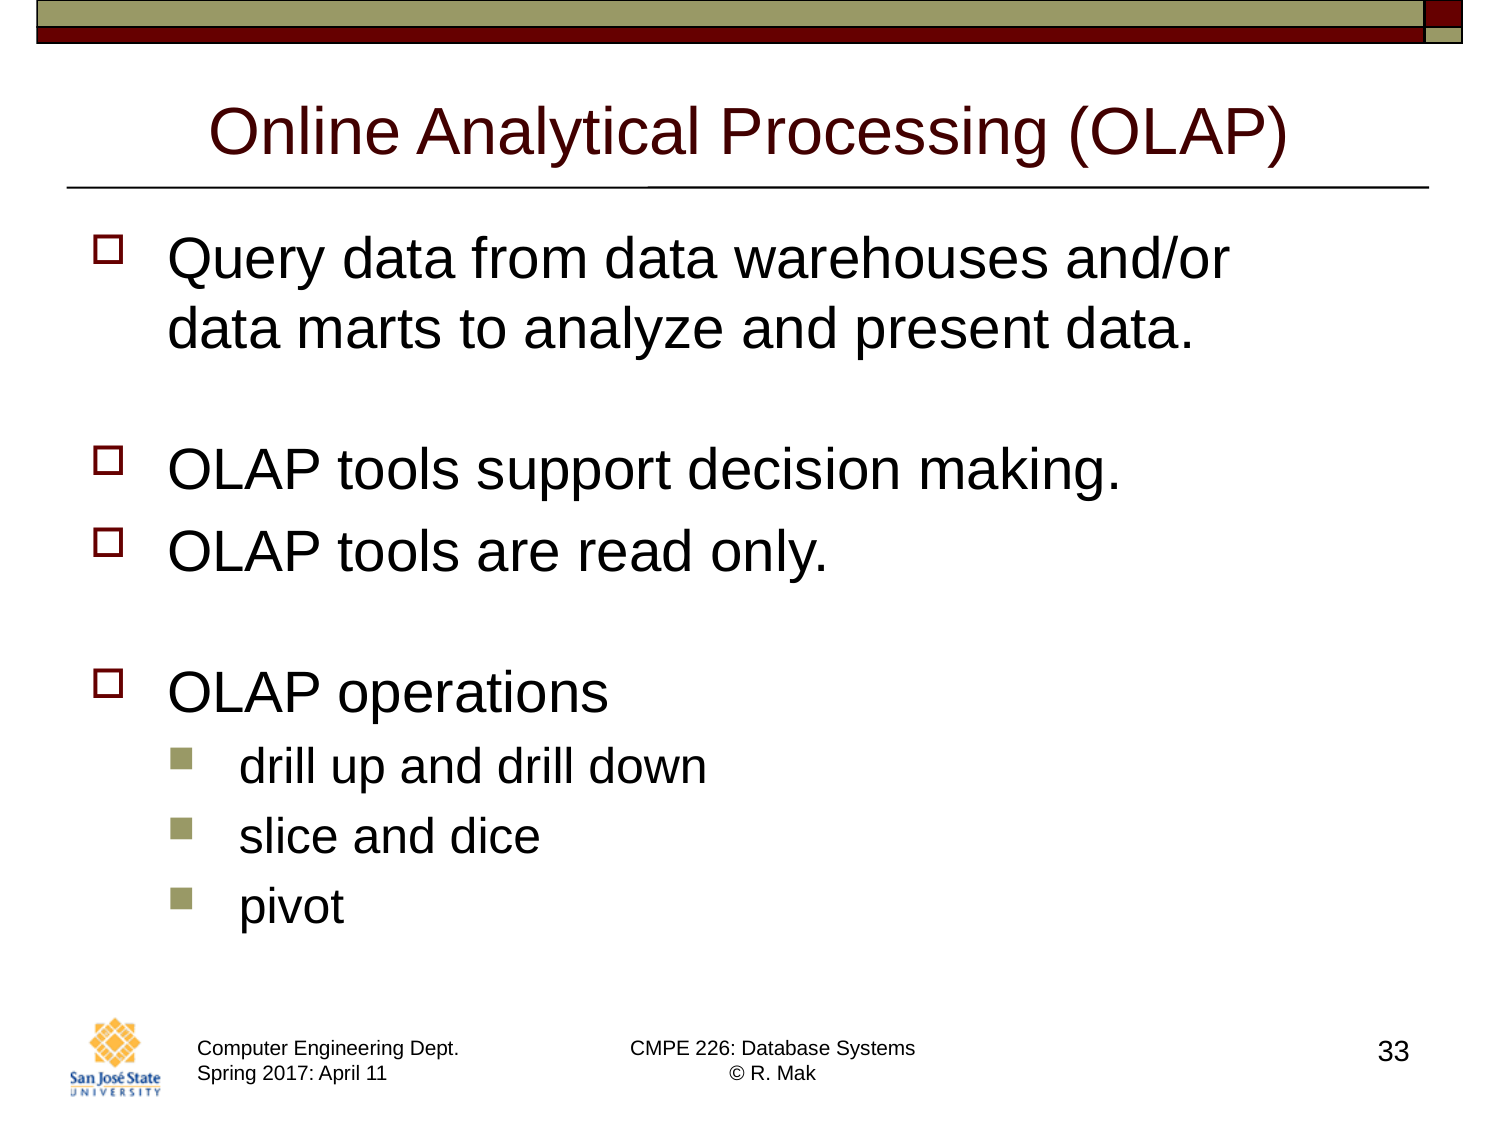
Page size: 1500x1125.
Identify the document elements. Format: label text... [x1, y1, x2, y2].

slide_number 33 [1112, 1025, 1425, 1100]
title Online Analytical Processing (OLAP) [75, 67, 1425, 175]
list Query data from data warehouses and/or data marts to analyze and present data. OLAP tools support decision making. OLAP tools are read only. OLAP operations drill up and drill down slice and dice pivot [75, 212, 1425, 1006]
picture [60, 1012, 166, 1112]
